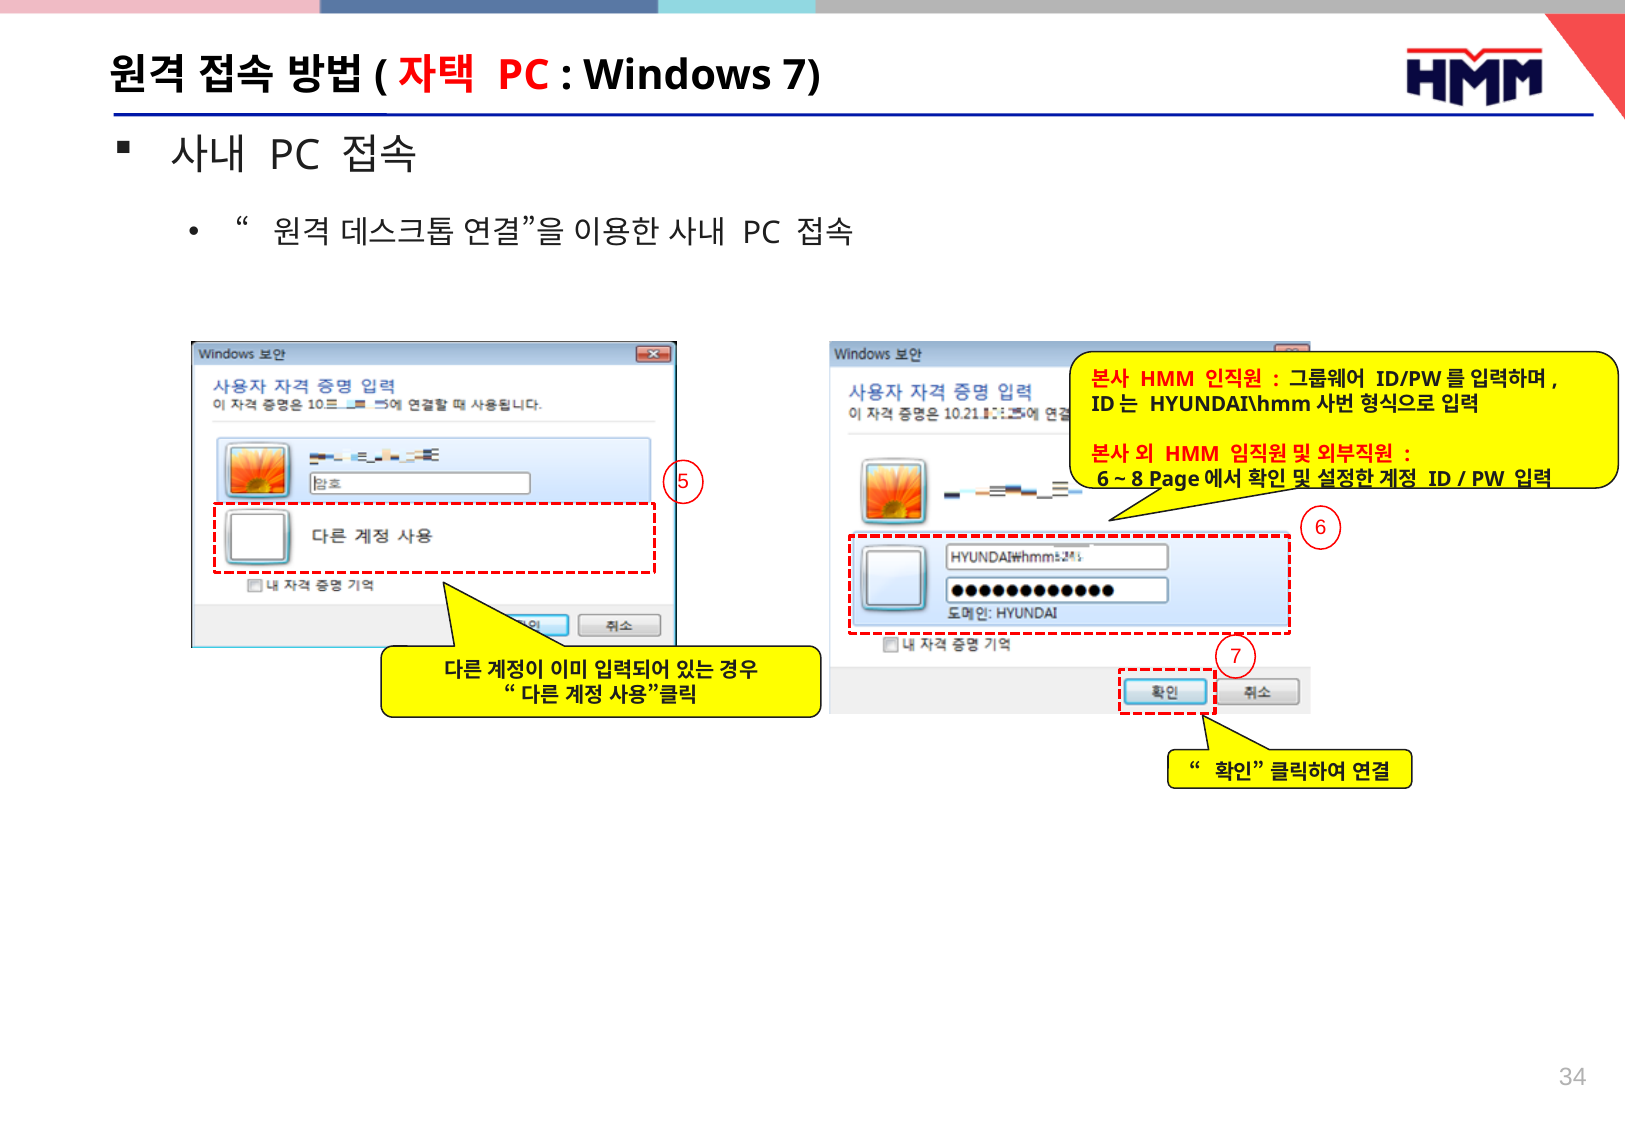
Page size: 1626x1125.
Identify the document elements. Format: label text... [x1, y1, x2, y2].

text_box 사내 PC 접속 [99, 120, 434, 185]
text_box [1299, 505, 1343, 550]
picture [0, 0, 1625, 120]
text_box 본사 HMM 인직원 : 그룹웨어 ID/PW를 입력하며, ID는 HYUNDAI\hmm사번 형식으로 입력 본사 외 HMM 임직원 및 외부직원 : 6 ~ 8 Page에서 확인 및 설정한 계정 ID / PW 입력 [1316, 351, 1619, 489]
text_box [1214, 634, 1257, 679]
slide_number 34 [1152, 1045, 1602, 1105]
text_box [662, 460, 705, 504]
text_box 다른 계정이 이미 입력되어 있는 경우 “다른 계정 사용”클릭 [381, 646, 821, 718]
text_box 원격 접속 방법(자택 PC : Windows 7) [94, 40, 1108, 106]
picture [191, 340, 677, 649]
picture [828, 340, 1311, 715]
text_box “확인” 클릭하여 연결 [1167, 722, 1412, 789]
text_box “원격 데스크톱 연결”을 이용한 사내 PC 접속 [173, 205, 870, 258]
